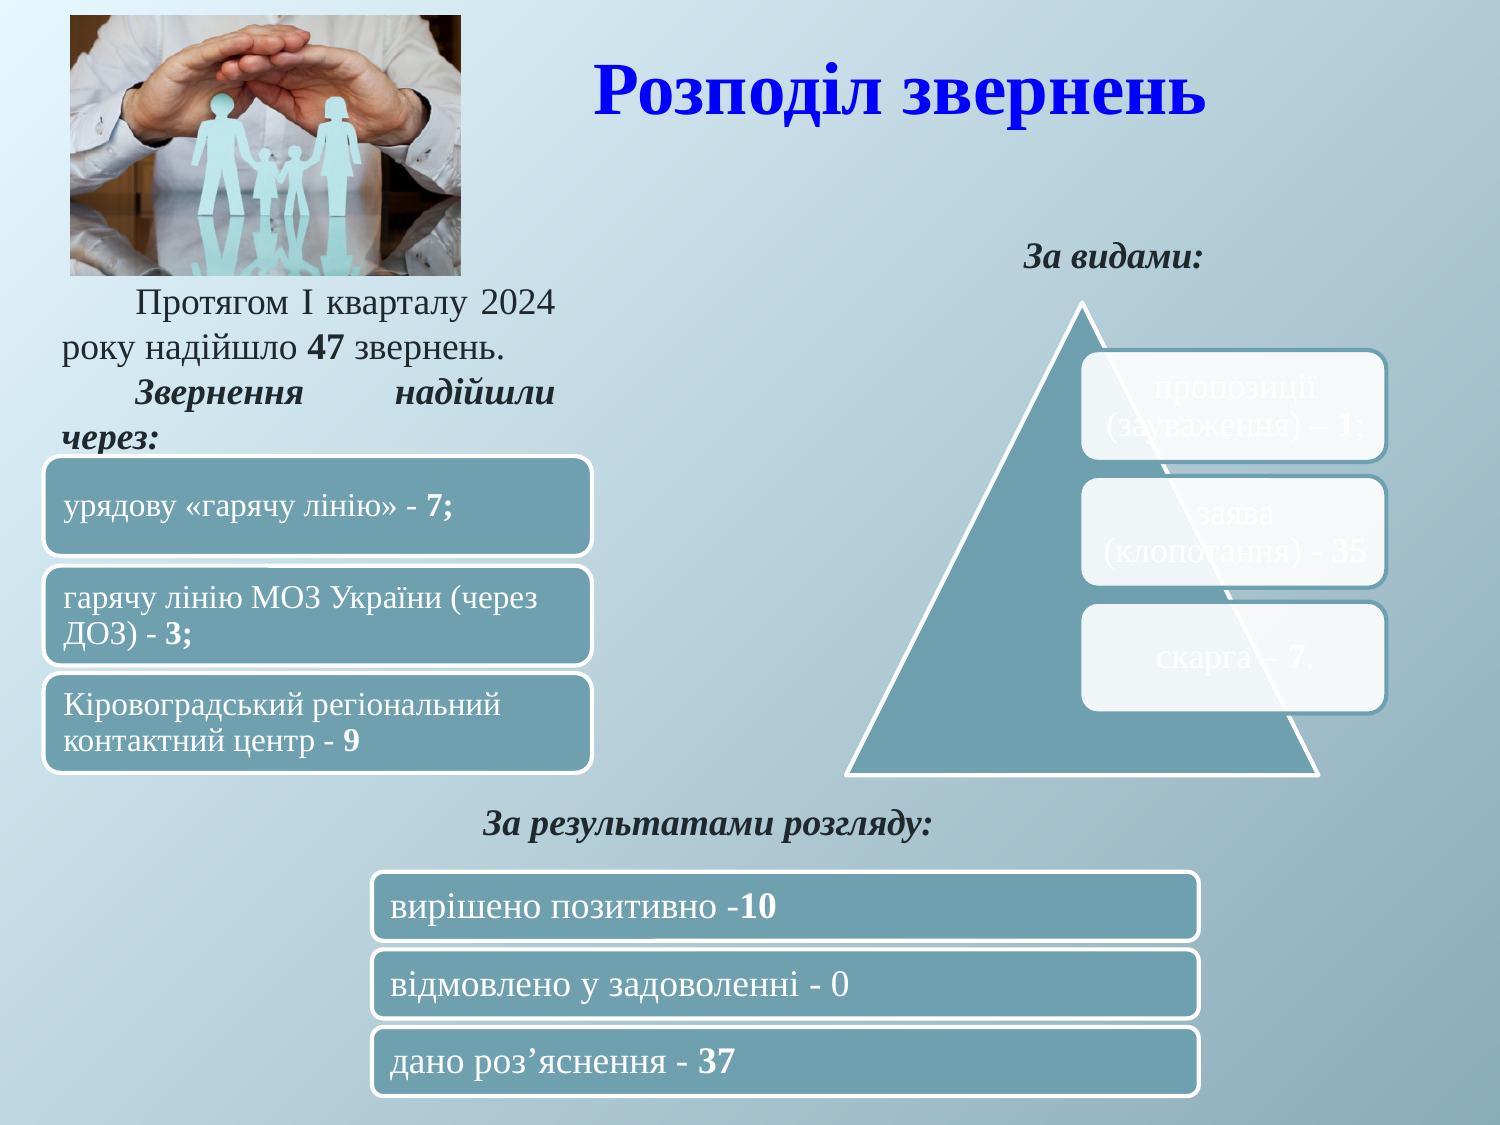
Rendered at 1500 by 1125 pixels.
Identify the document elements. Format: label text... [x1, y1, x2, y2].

picture [70, 15, 461, 276]
text_box За видами: [1009, 223, 1220, 284]
title Розподіл звернень [301, 0, 1500, 173]
text_box За результатами розгляду: [468, 790, 950, 851]
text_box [739, 302, 1490, 776]
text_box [43, 455, 593, 776]
text_box Протягом І кварталу 2024 року надійшло 47 звернень. Звернення надійшли через: [46, 269, 571, 455]
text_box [371, 871, 1200, 1097]
